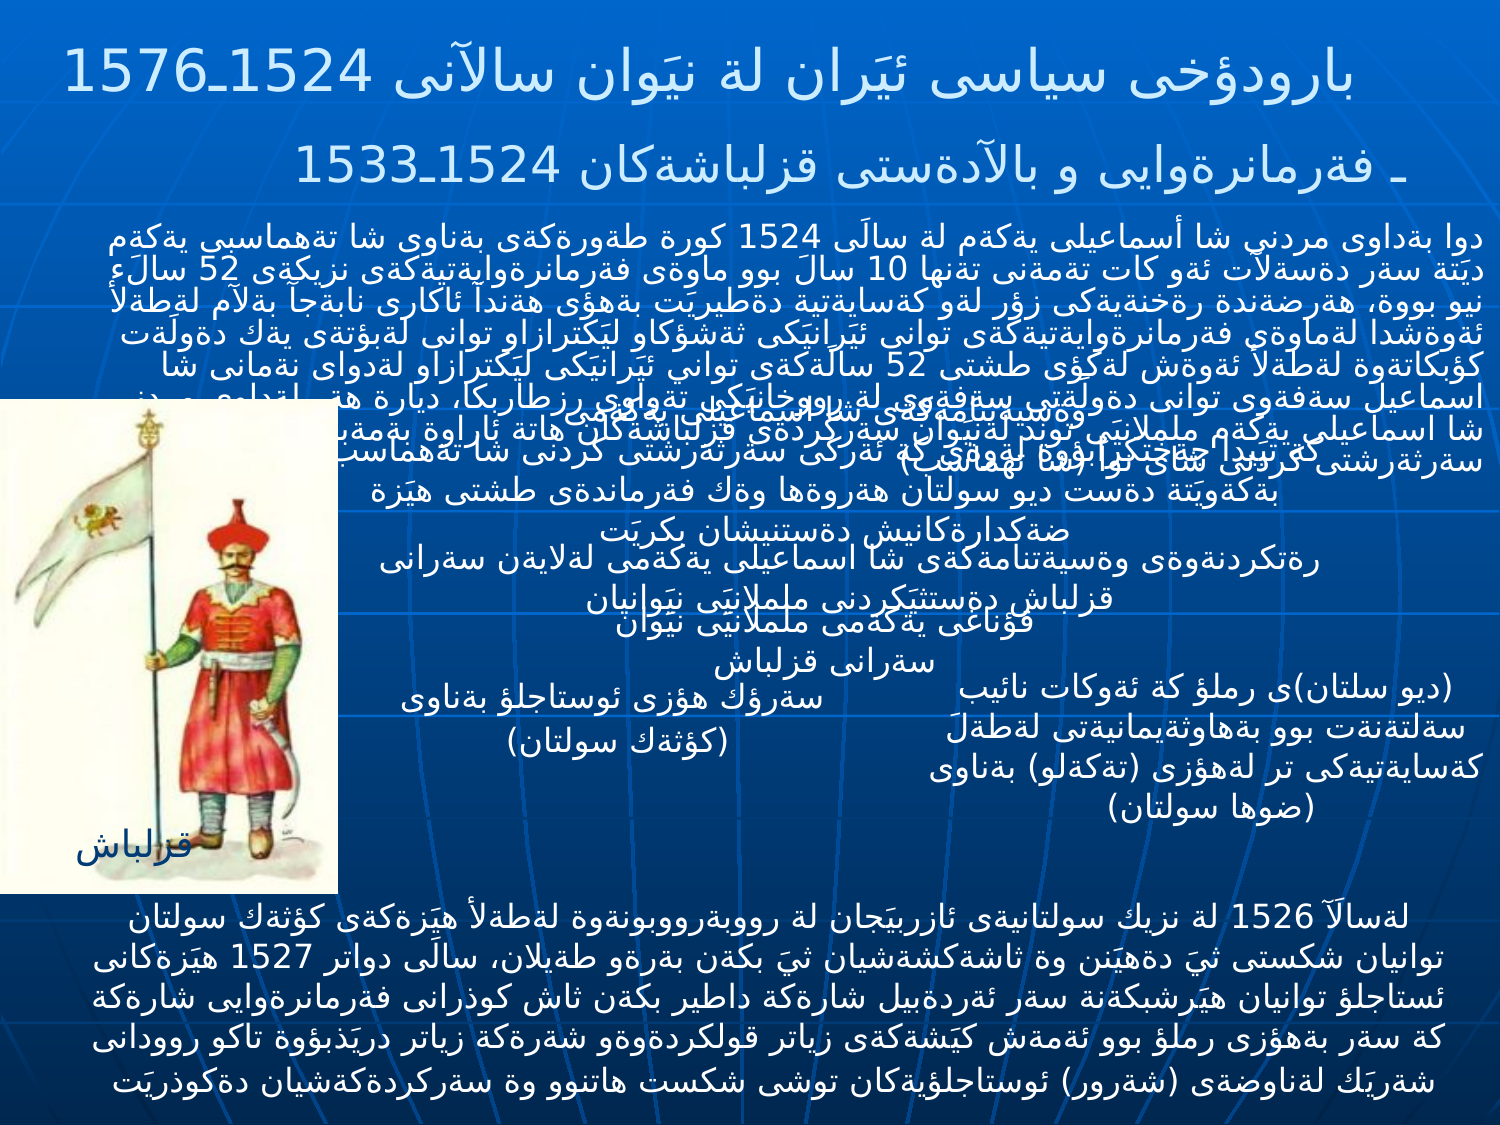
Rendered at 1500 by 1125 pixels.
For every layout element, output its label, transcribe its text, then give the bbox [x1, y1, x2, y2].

text_box ـ فةرمانرةوايى و بالآدةستى قزلباشةكان 1524ـ1533 [225, 137, 1475, 188]
subtitle دوا بةداوى مردنى شا أسماعيلى يةكةم لة سالَى 1524 كورة طةورةكةى بةناوى شا تةهماسبى يةكةم ديَتة سةر دةسةلآت ئةو كات تةمةنى تةنها 10 سالَ بوو ماوةى فةرمانرةوايةتيةكةى نزيكةى 52 سالَء نيو بووة، هةرضةندة رةخنةيةكى زؤر لةو كةسايةتية دةطيريَت بةهؤى هةندآ ئاكارى نابةجآ بةلآم لةطةلأ ئةوةشدا لةماوةى فةرمانرةوايةتيةكةى توانى ئيَرانيَكى ثةشؤكاو ليَكترازاو توانى لةبؤتةى يةك دةولَةت كؤبكاتةوة لةطةلأ ئةوةش لةكؤى طشتى 52 سالَةكةى تواني ئيَرانيَكى ليَكترازاو لةدواى نةمانى شا اسماعيل سةفةوى توانى دةولَةتى سةفةوى لة رووخانيَكى تةواوى رزطاربكا، ديارة هةر لةداوى مردنى شا اسماعيلى يةكةم ململانيَى توند لةنيَوان سةركردةى قزلباشةكان هاتة ئاراوة بةمةبةستى سةرثةرشتى كردنى شاى نوآ (شا تهماسب) [87, 215, 1500, 429]
text_box لةسالَآ 1526 لة نزيك سولتانيةى ئازربيَجان لة رووبةرووبونةوة لةطةلأ هيَزةكةى كؤثةك سولتان توانيان شكستى ثيَ دةهيَنن وة ثاشةكشةشيان ثيَ بكةن بةرةو طةيلان، سالَى دواتر 1527 هيَزةكانى ئستاجلؤ توانيان هيَرشبكةنة سةر ئةردةبيل شارةكة داطير بكةن ثاش كوذرانى فةرمانرةوايى شارةكة كة سةر بةهؤزى رملؤ بوو ئةمةش كيَشةكةى زياتر قولكردةوةو شةرةكة زياتر دريَذبؤوة تاكو روودانى شةريَك لةناوضةى (شةرور) ئوستاجلؤيةكان توشى شكست هاتنوو وة سةركردةكةشيان دةكوذريَت [75, 887, 1463, 1107]
picture [0, 399, 338, 894]
text_box رةتكردنةوةى وةسيةتنامةكةى شا اسماعيلى يةكةمى لةلايةن سةرانى قزلباش دةستثيَكردنى ململانيَى نيَوانيان [341, 528, 1375, 664]
text_box قؤناغى يةكةمى ململانيَى نيَوان سةرانى قزلباش [562, 591, 1088, 726]
text_box (ديو سلتان)ى رملؤ كة ئةوكات نائيب سةلتةنةت بوو بةهاوثةيمانيةتى لةطةلَ كةسايةتيةكى تر لةهؤزى (تةكةلو) بةناوى (ضوها سولتان) [912, 657, 1500, 872]
title بارودؤخى سياسى ئيَران لة نيَوان سالآنى 1524ـ1576 [0, 46, 1451, 123]
text_box سةرؤك هؤزى ئوستاجلؤ بةناوى (كؤثةك سولتان) [349, 667, 875, 808]
text_box وةسيةتنامةكةى شا اسماعيلى يةكةمى كة تيَيدا جةختكرابؤوة لةوةى كة ئةركى سةرثةرشتى كردنى شا تةهماسب بةكةويَتة دةست ديو سولتان هةروةها وةك فةرماندةى طشتى هيَزة ضةكدارةكانيش دةستنيشان بكريَت [299, 380, 1350, 528]
